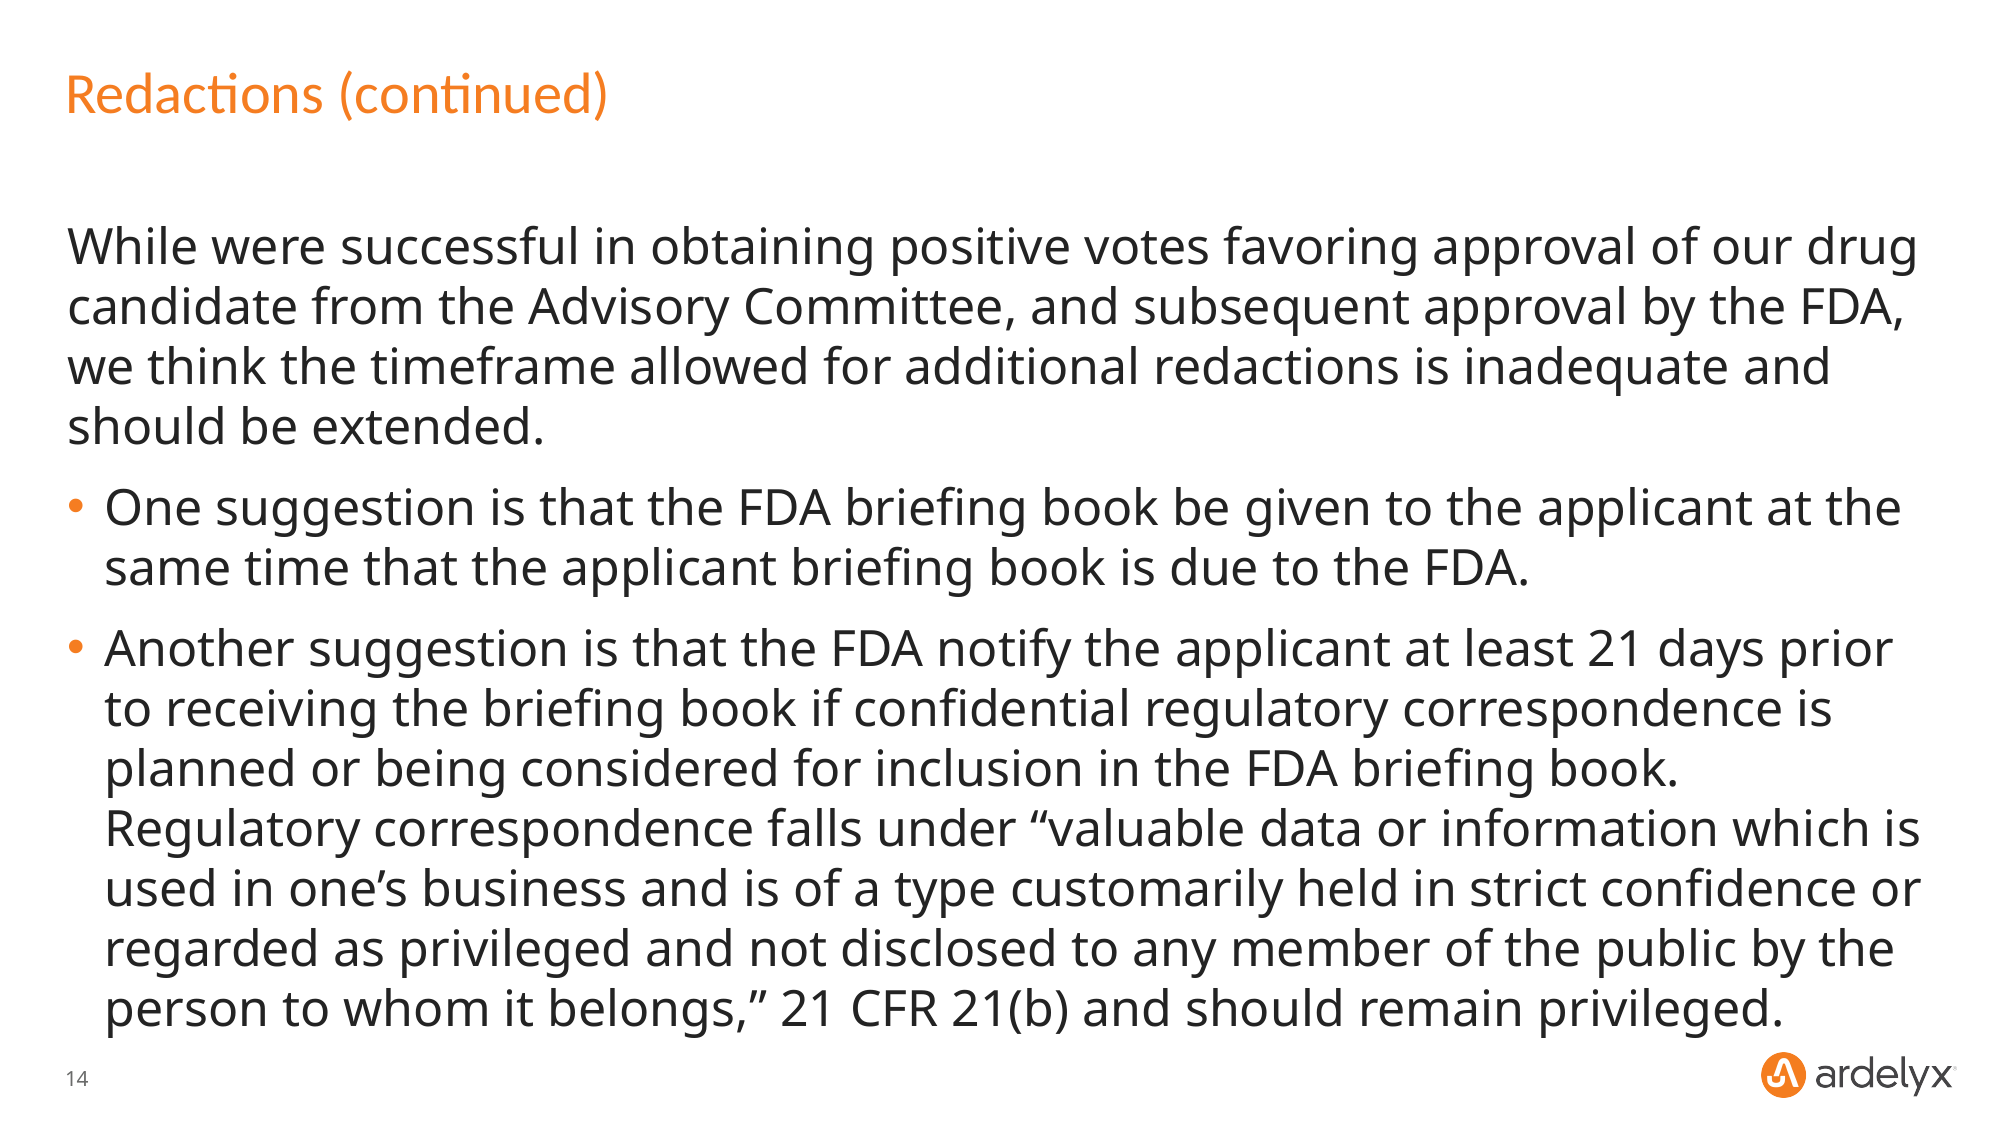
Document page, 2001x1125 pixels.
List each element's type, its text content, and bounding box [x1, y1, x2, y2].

title Redactions (continued) [50, 48, 1950, 178]
list While were successful in obtaining positive votes favoring approval of our drug candidate from the Advisory Committee, and subsequent approval by the FDA, we think the timeframe allowed for additional redactions is inadequate and should be extended. One suggestion is that the FDA briefing book be given to the applicant at the same time that the applicant briefing book is due to the FDA. Another suggestion is that the FDA notify the applicant at least 21 days prior to receiving the briefing book if confidential regulatory correspondence is planned or being considered for inclusion in the FDA briefing book. Regulatory correspondence falls under “valuable data or information which is used in one’s business and is of a type customarily held in strict confidence or regarded as privileged and not disclosed to any member of the public by the person to whom it belongs,” 21 CFR 21(b) and should remain privileged. [50, 206, 1950, 1029]
picture [1761, 1052, 1957, 1098]
slide_number 14 [50, 1057, 113, 1102]
